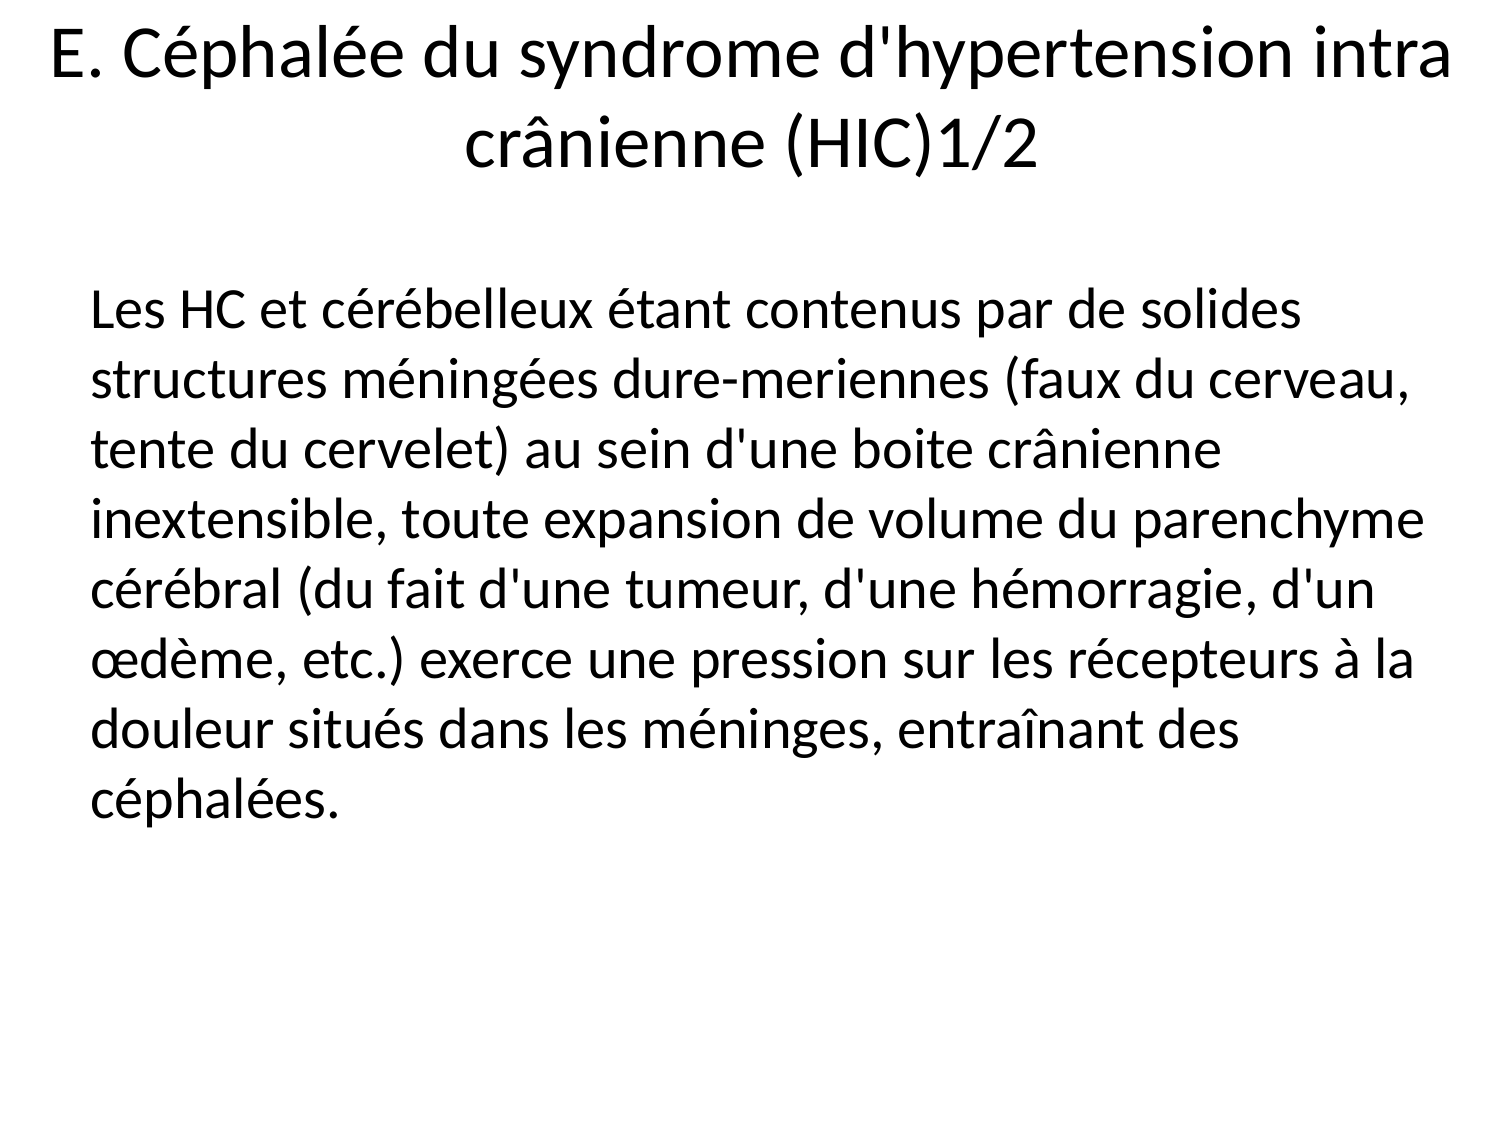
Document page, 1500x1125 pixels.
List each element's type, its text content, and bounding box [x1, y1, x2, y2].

list Les HC et cérébelleux étant contenus par de solides structures méningées dure-meriennes (faux du cerveau, tente du cervelet) au sein d'une boite crânienne inextensible, toute expansion de volume du parenchyme cérébral (du fait d'une tumeur, d'une hémorragie, d'un œdème, etc.) exerce une pression sur les récepteurs à la douleur situés dans les méninges, entraînant des céphalées. [75, 262, 1483, 1106]
title E. Céphalée du syndrome d'hypertension intra crânienne (HIC)1/2 [25, 0, 1479, 185]
